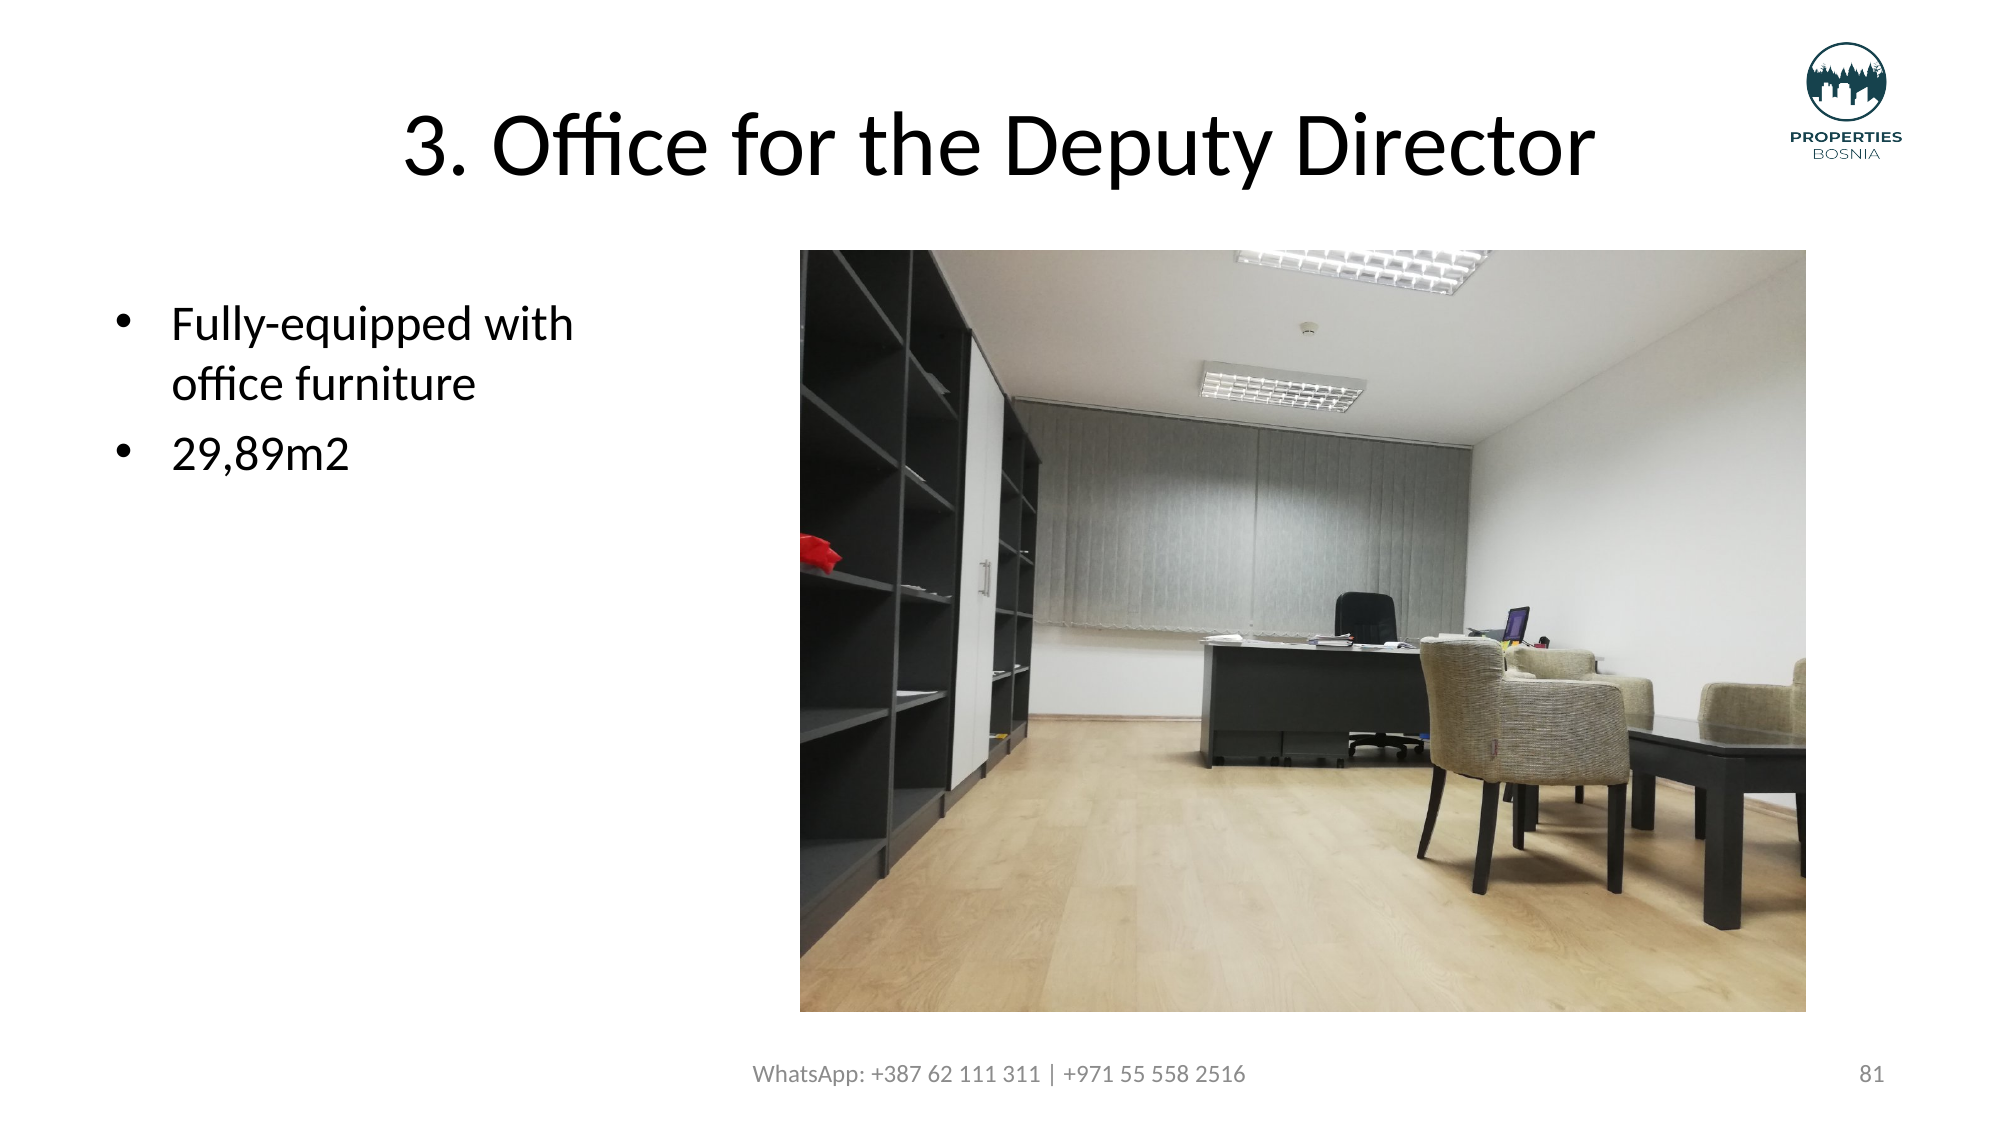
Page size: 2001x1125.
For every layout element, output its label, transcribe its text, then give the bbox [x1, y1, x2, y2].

list Fully-equipped with office furniture 29,89m2 [99, 282, 688, 697]
picture [799, 250, 1806, 1012]
title 3. Office for the Deputy Director [99, 45, 1900, 233]
picture [1791, 41, 1902, 159]
footer WhatsApp: +387 62 111 311 | +971 55 558 2516 [683, 1042, 1317, 1103]
slide_number 81 [1433, 1042, 1900, 1103]
